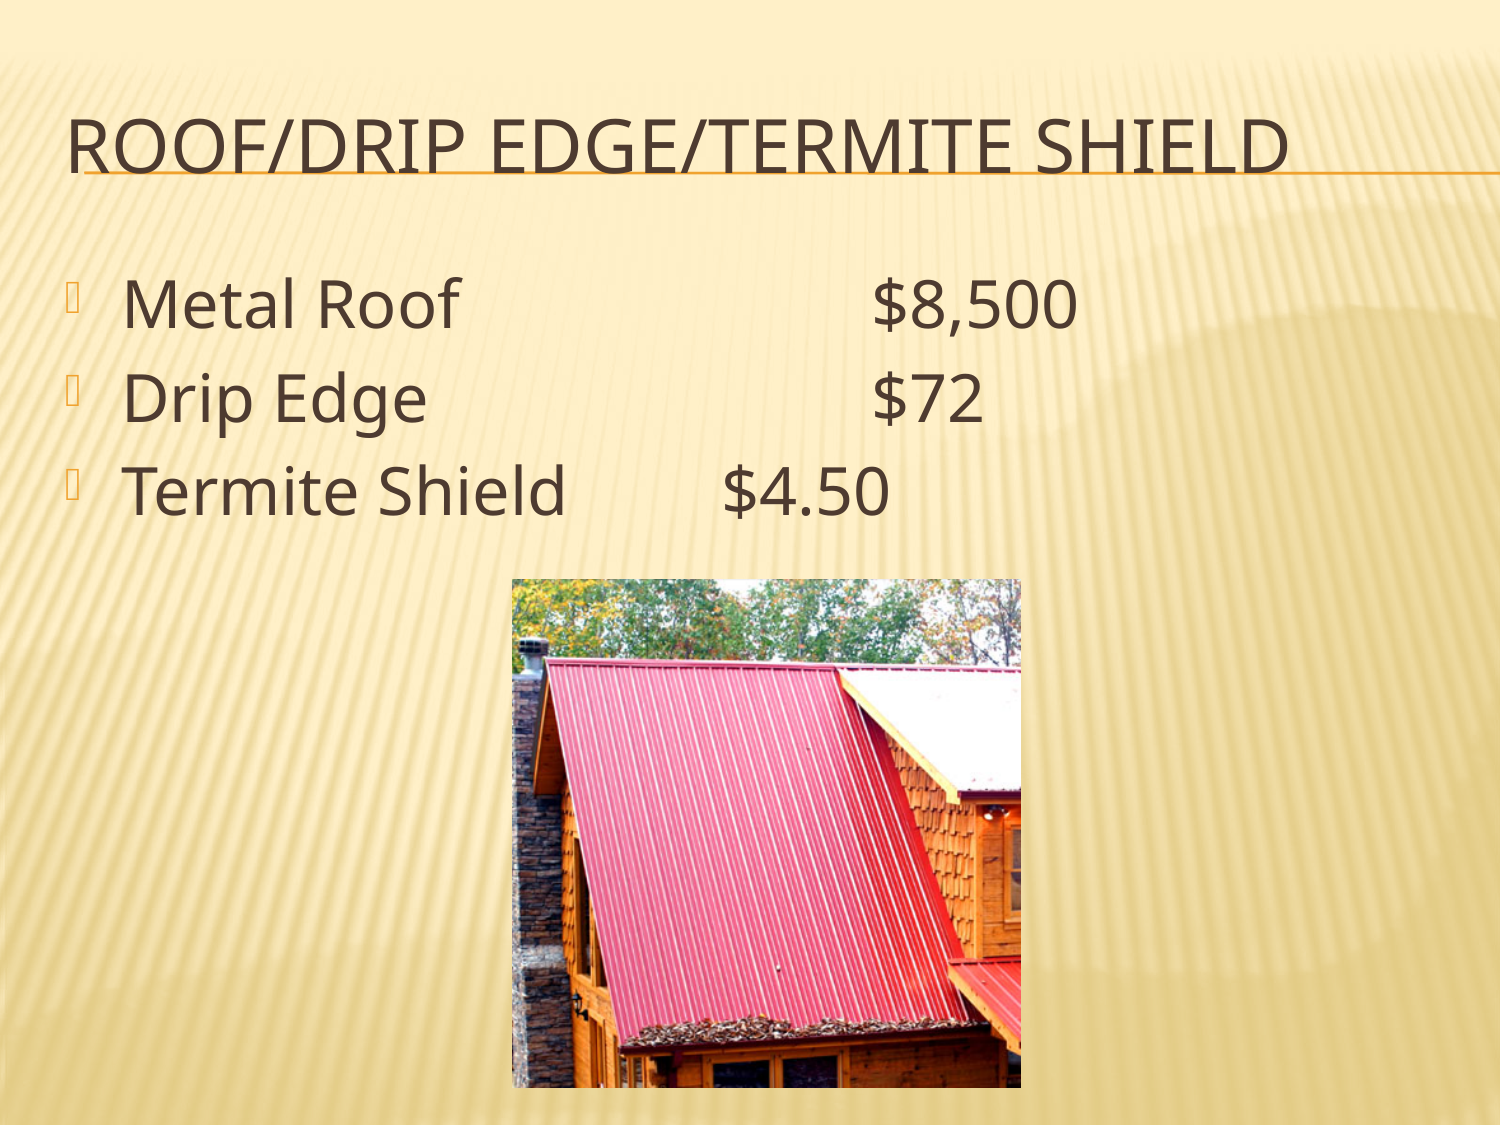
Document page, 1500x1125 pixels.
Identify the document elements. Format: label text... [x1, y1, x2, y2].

list Metal Roof $8,500 Drip Edge $72 Termite Shield $4.50 [50, 254, 1475, 998]
title Roof/Drip edge/termite shield [50, 75, 1475, 213]
picture [512, 578, 1022, 1088]
